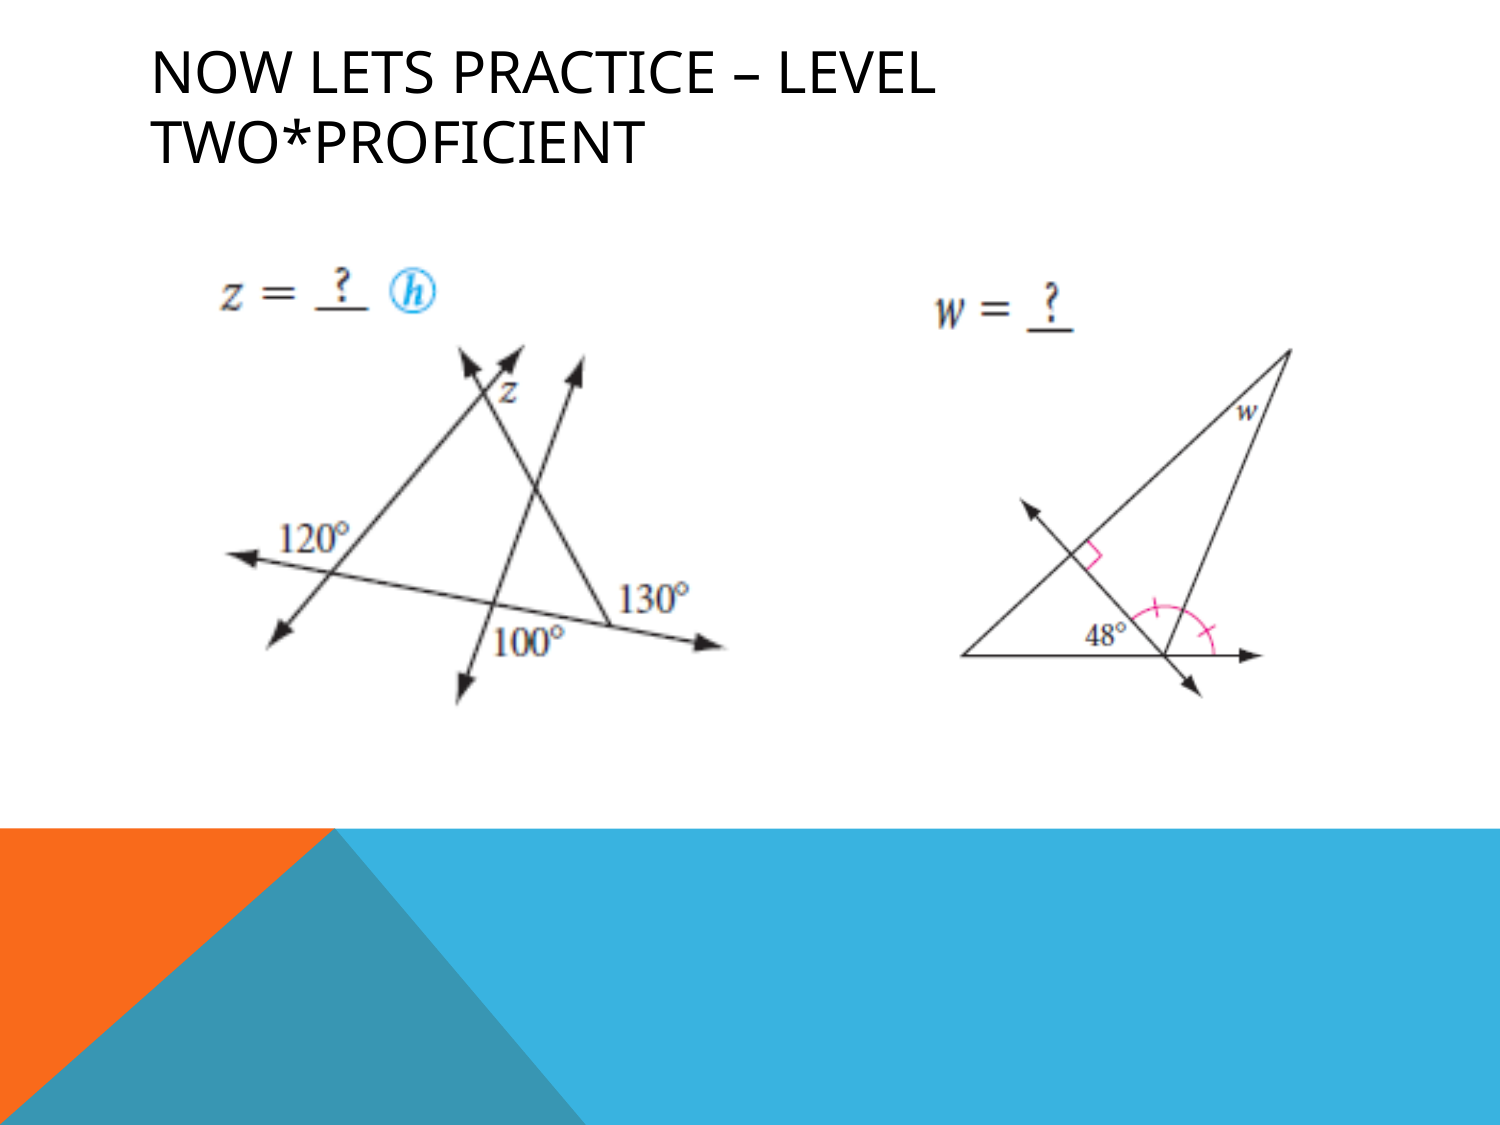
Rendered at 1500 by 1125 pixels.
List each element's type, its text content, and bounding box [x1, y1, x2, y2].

title Now lets practice – Level two*proficient [135, 60, 1413, 150]
picture [208, 247, 776, 712]
picture [906, 270, 1326, 712]
